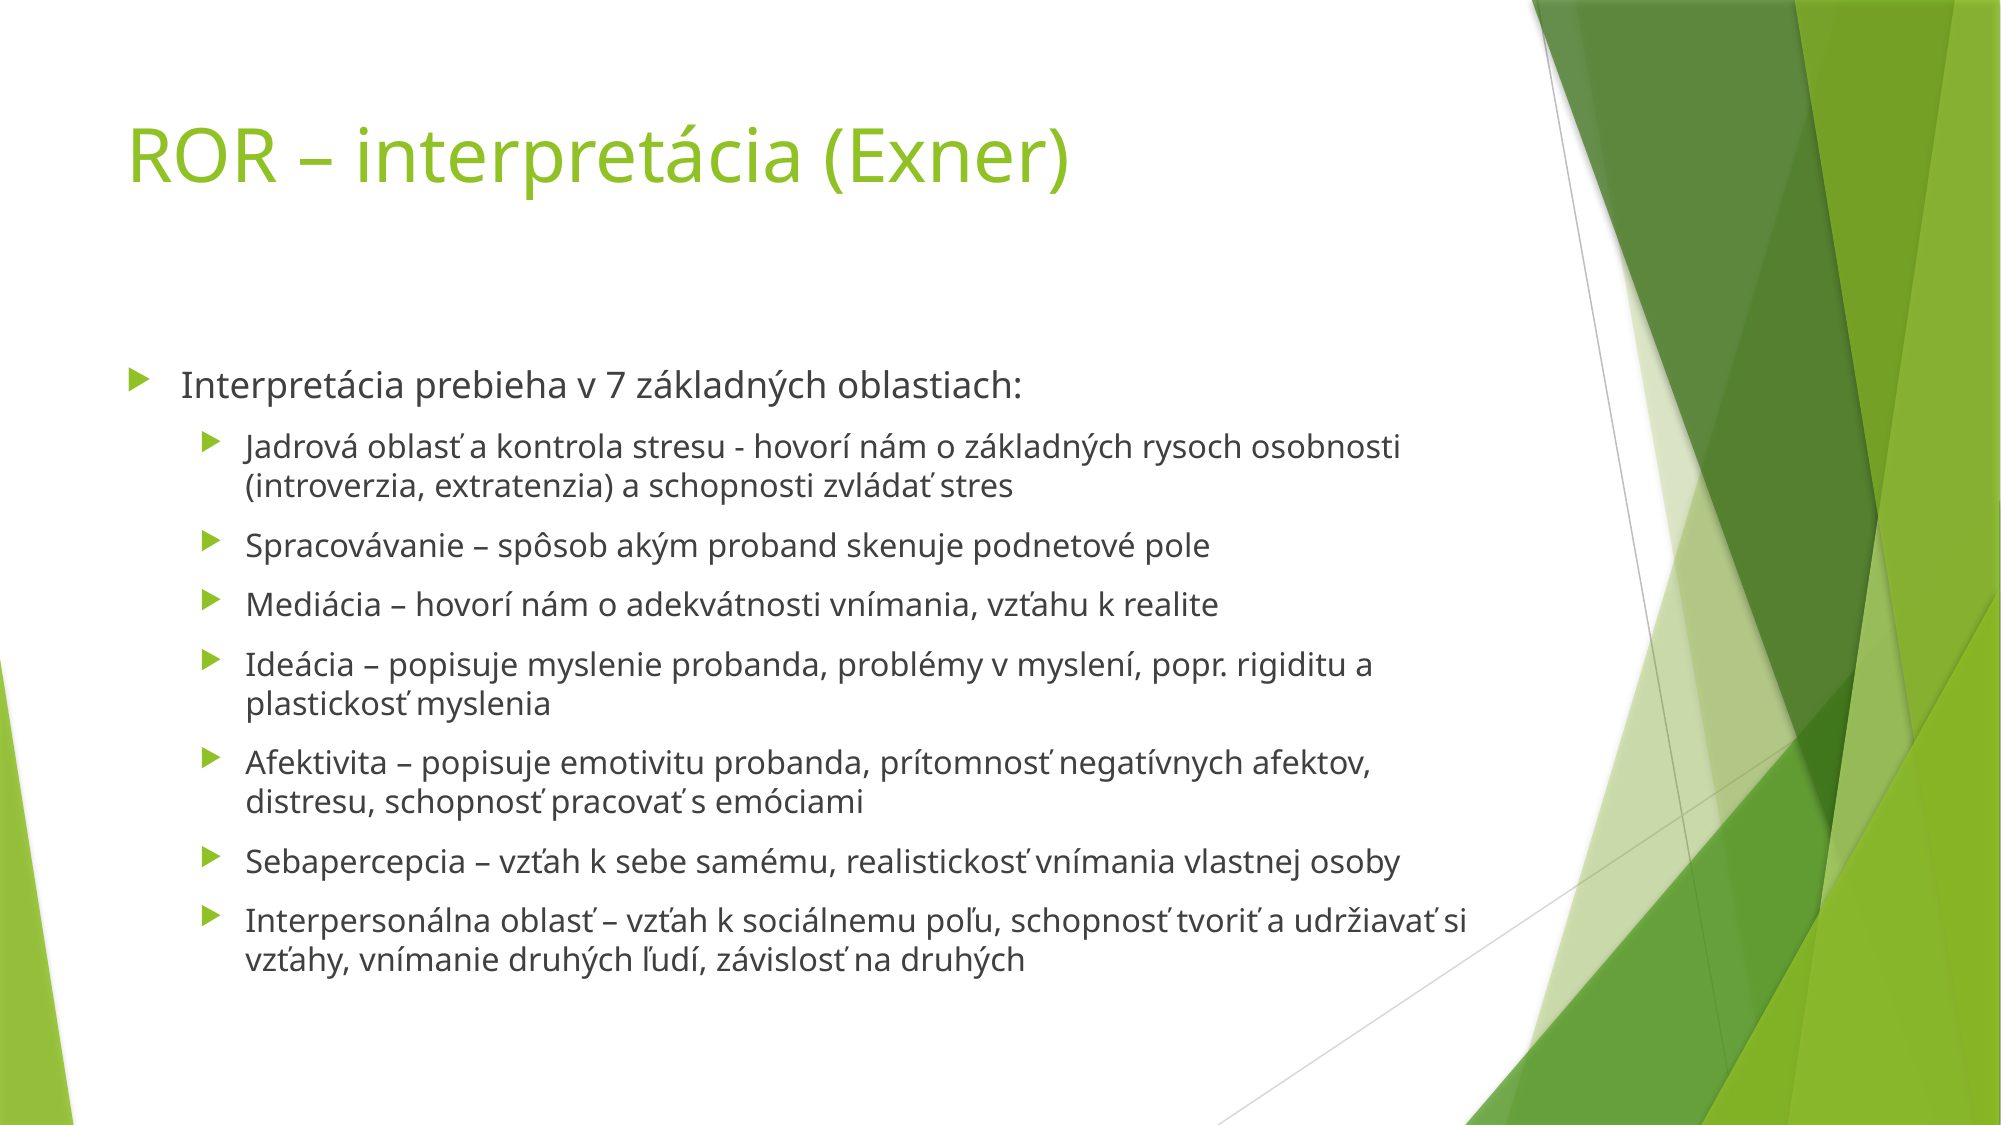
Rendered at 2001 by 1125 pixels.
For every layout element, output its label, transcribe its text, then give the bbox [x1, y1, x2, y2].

title ROR – interpretácia (Exner) [111, 99, 1522, 317]
list Interpretácia prebieha v 7 základných oblastiach: Jadrová oblasť a kontrola stresu - hovorí nám o základných rysoch osobnosti (introverzia, extratenzia) a schopnosti zvládať stres Spracovávanie – spôsob akým proband skenuje podnetové pole Mediácia – hovorí nám o adekvátnosti vnímania, vzťahu k realite Ideácia – popisuje myslenie probanda, problémy v myslení, popr. rigiditu a plastickosť myslenia Afektivita – popisuje emotivitu probanda, prítomnosť negatívnych afektov, distresu, schopnosť pracovať s emóciami Sebapercepcia – vzťah k sebe samému, realistickosť vnímania vlastnej osoby Interpersonálna oblasť – vzťah k sociálnemu poľu, schopnosť tvoriť a udržiavať si vzťahy, vnímanie druhých ľudí, závislosť na druhých [111, 354, 1522, 992]
